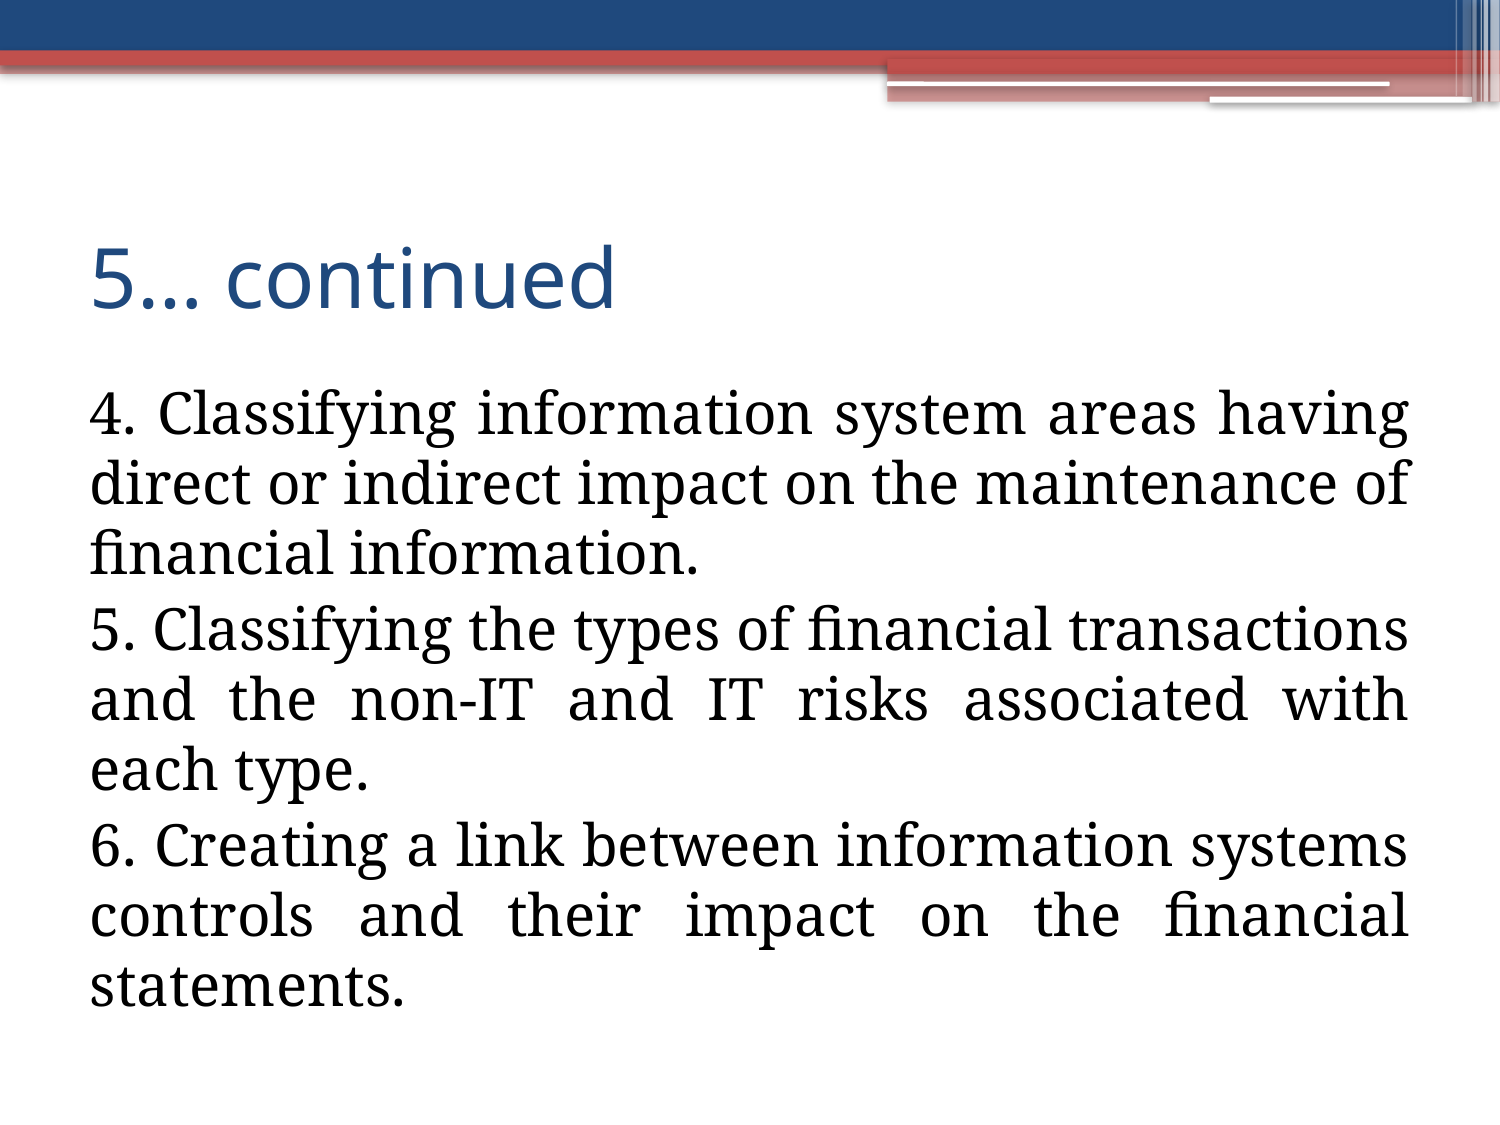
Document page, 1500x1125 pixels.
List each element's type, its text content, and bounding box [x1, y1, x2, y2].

title 5… continued [75, 187, 1425, 363]
list 4. Classifying information system areas having direct or indirect impact on the maintenance of financial information. 5. Classifying the types of financial transactions and the non-IT and IT risks associated with each type. 6. Creating a link between information systems controls and their impact on the financial statements. [75, 368, 1425, 1079]
